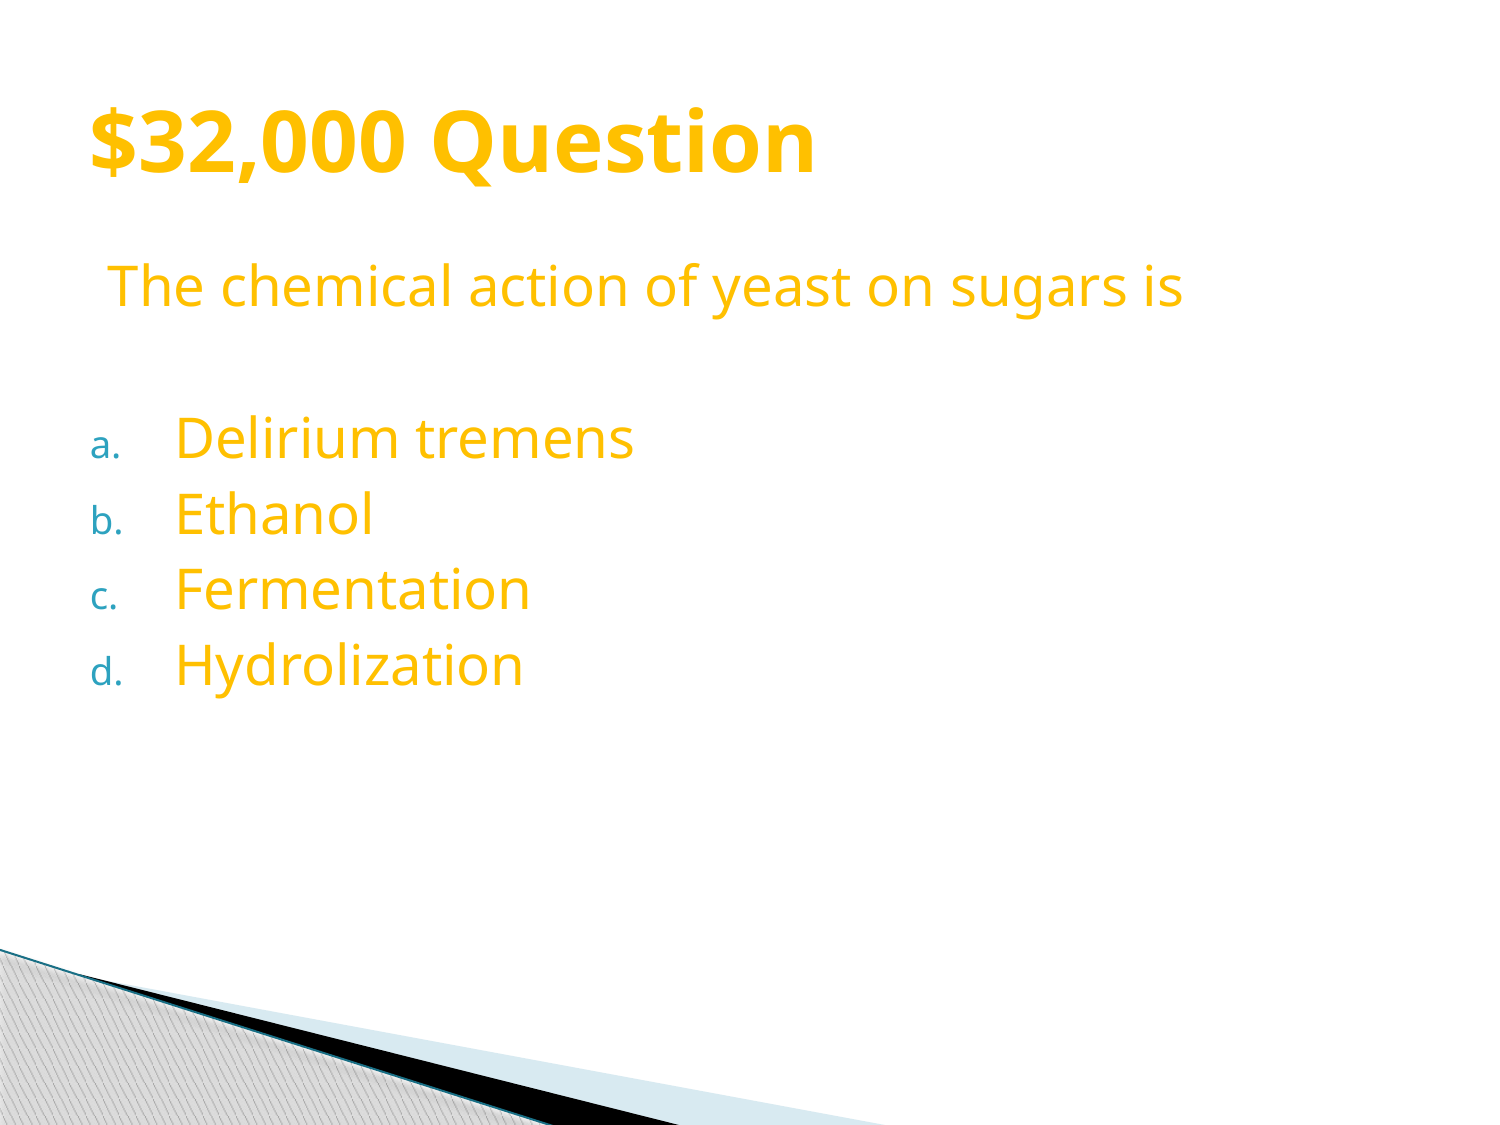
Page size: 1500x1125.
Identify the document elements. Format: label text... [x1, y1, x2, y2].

title $32,000 Question [75, 45, 1425, 233]
list The chemical action of yeast on sugars is Delirium tremens Ethanol Fermentation Hydrolization [75, 243, 1425, 986]
